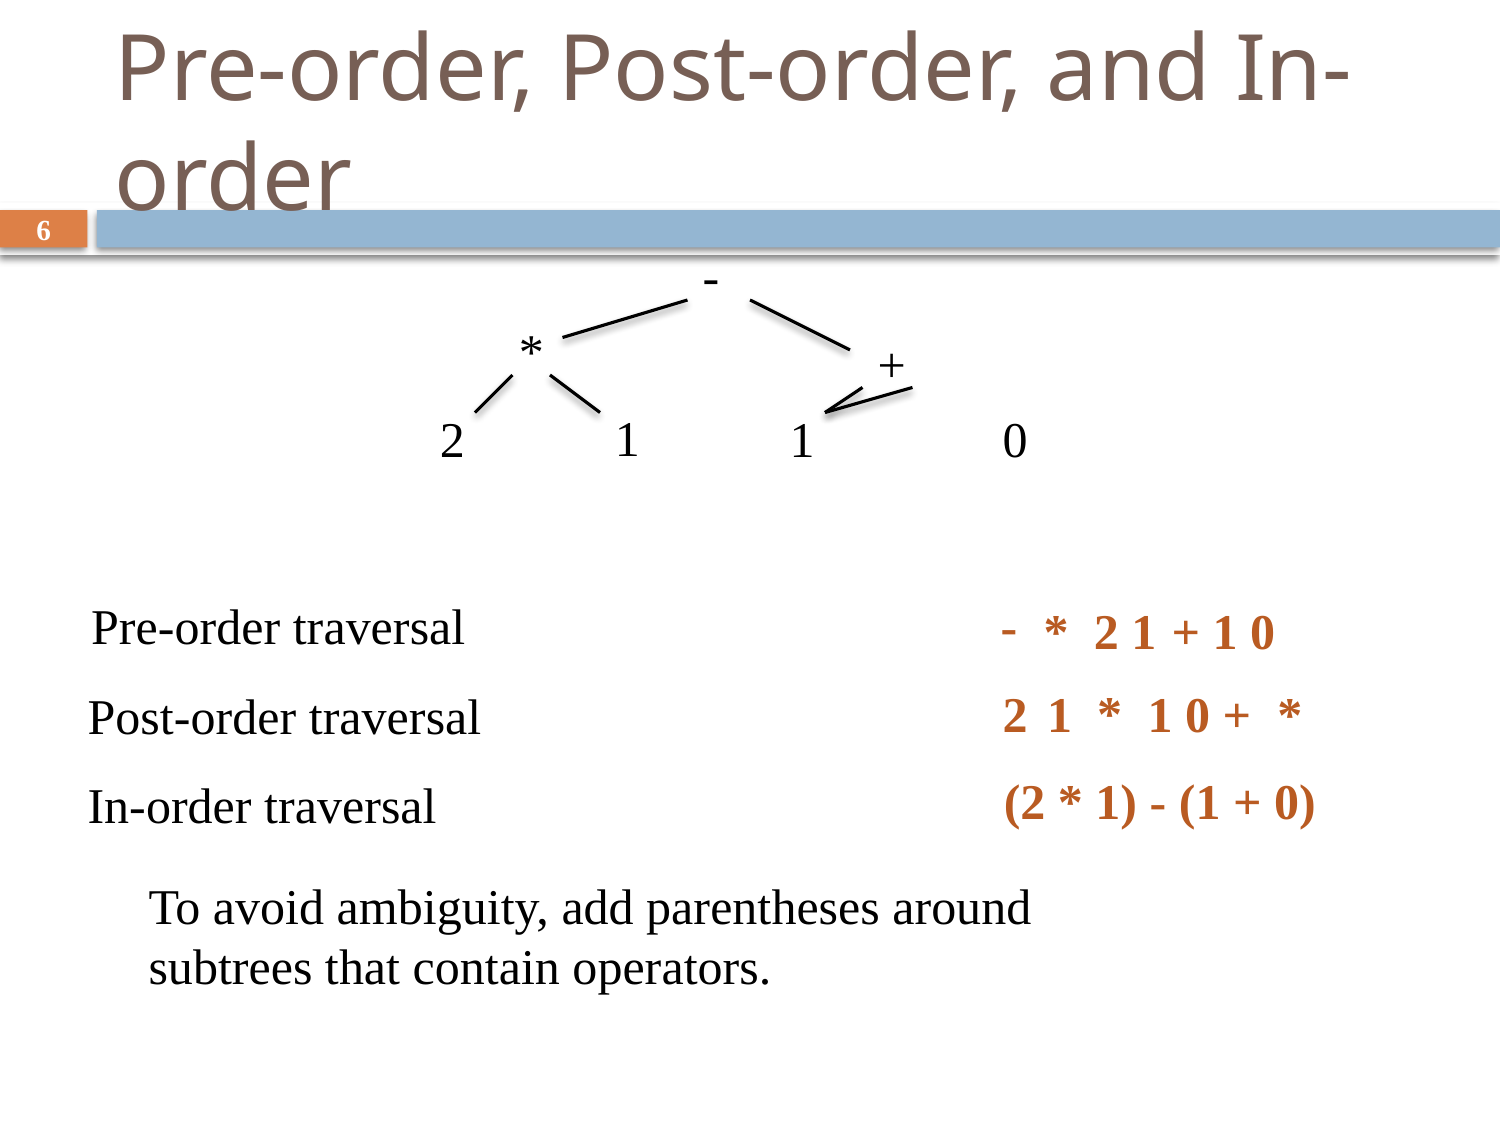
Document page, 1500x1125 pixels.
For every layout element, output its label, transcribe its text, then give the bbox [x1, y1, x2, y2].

text_box In-order traversal [72, 766, 452, 841]
text_box 1 [1032, 674, 1088, 750]
text_box Pre-order traversal [76, 587, 481, 663]
text_box To avoid ambiguity, add parentheses around subtrees that contain operators. [133, 867, 1079, 1003]
text_box 1 0 + [1132, 674, 1262, 750]
slide_number 6 [0, 208, 88, 249]
text_box + 1 0 [1156, 591, 1291, 667]
title Pre-order, Post-order, and In-order [99, 37, 1438, 200]
text_box * [1029, 591, 1079, 667]
text_box Post-order traversal [72, 677, 497, 752]
text_box * [1262, 674, 1318, 750]
text_box - [985, 587, 1033, 663]
text_box (2 * 1) - (1 + 0) [989, 761, 1331, 837]
text_box 2 [987, 674, 1032, 750]
text_box * [1082, 674, 1132, 749]
text_box 2 1 [1079, 591, 1156, 667]
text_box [424, 237, 1044, 476]
